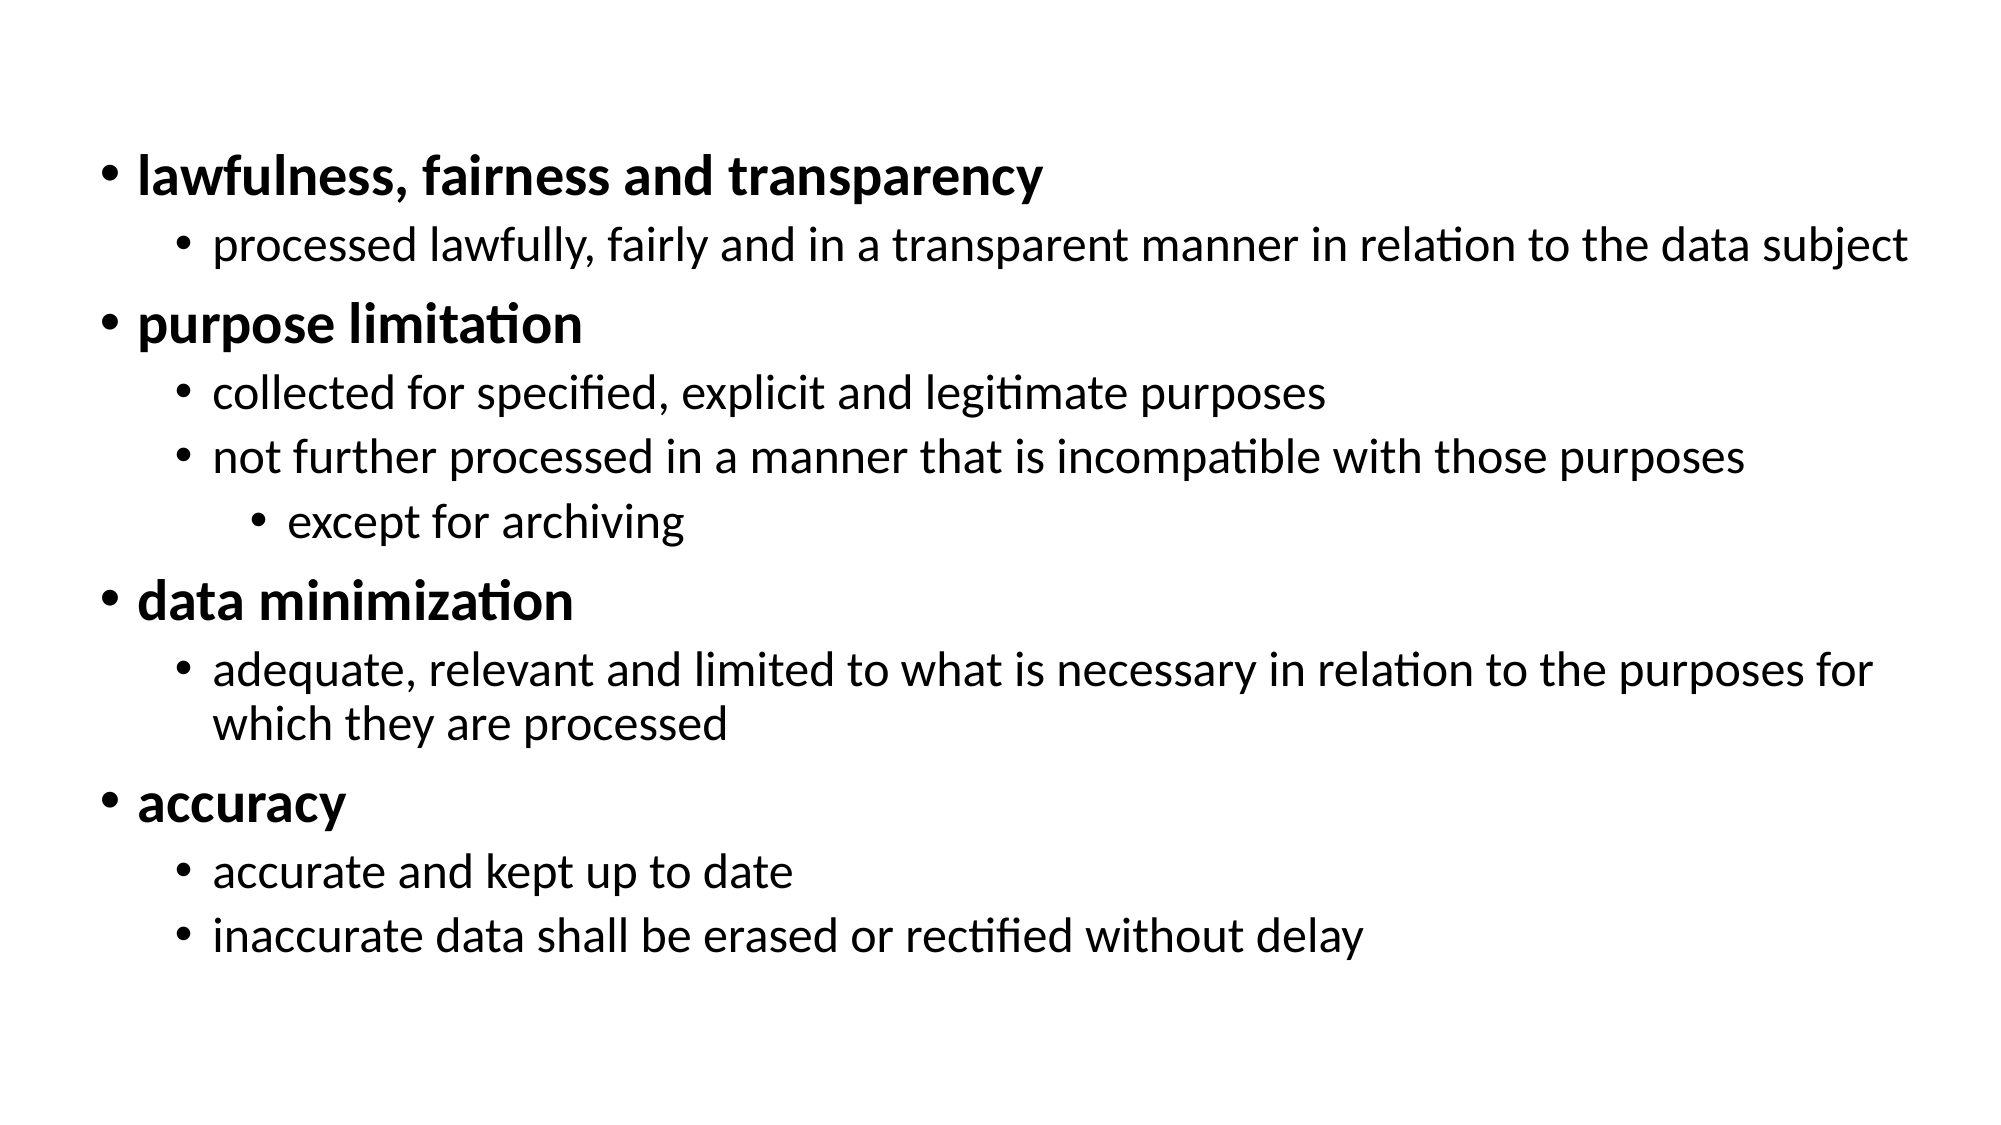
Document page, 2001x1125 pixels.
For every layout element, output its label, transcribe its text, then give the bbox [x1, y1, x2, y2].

list lawfulness, fairness and transparency processed lawfully, fairly and in a transparent manner in relation to the data subject purpose limitation collected for specified, explicit and legitimate purposes not further processed in a manner that is incompatible with those purposes except for archiving data minimization adequate, relevant and limited to what is necessary in relation to the purposes for which they are processed accuracy accurate and kept up to date inaccurate data shall be erased or rectified without delay [84, 137, 1978, 1014]
